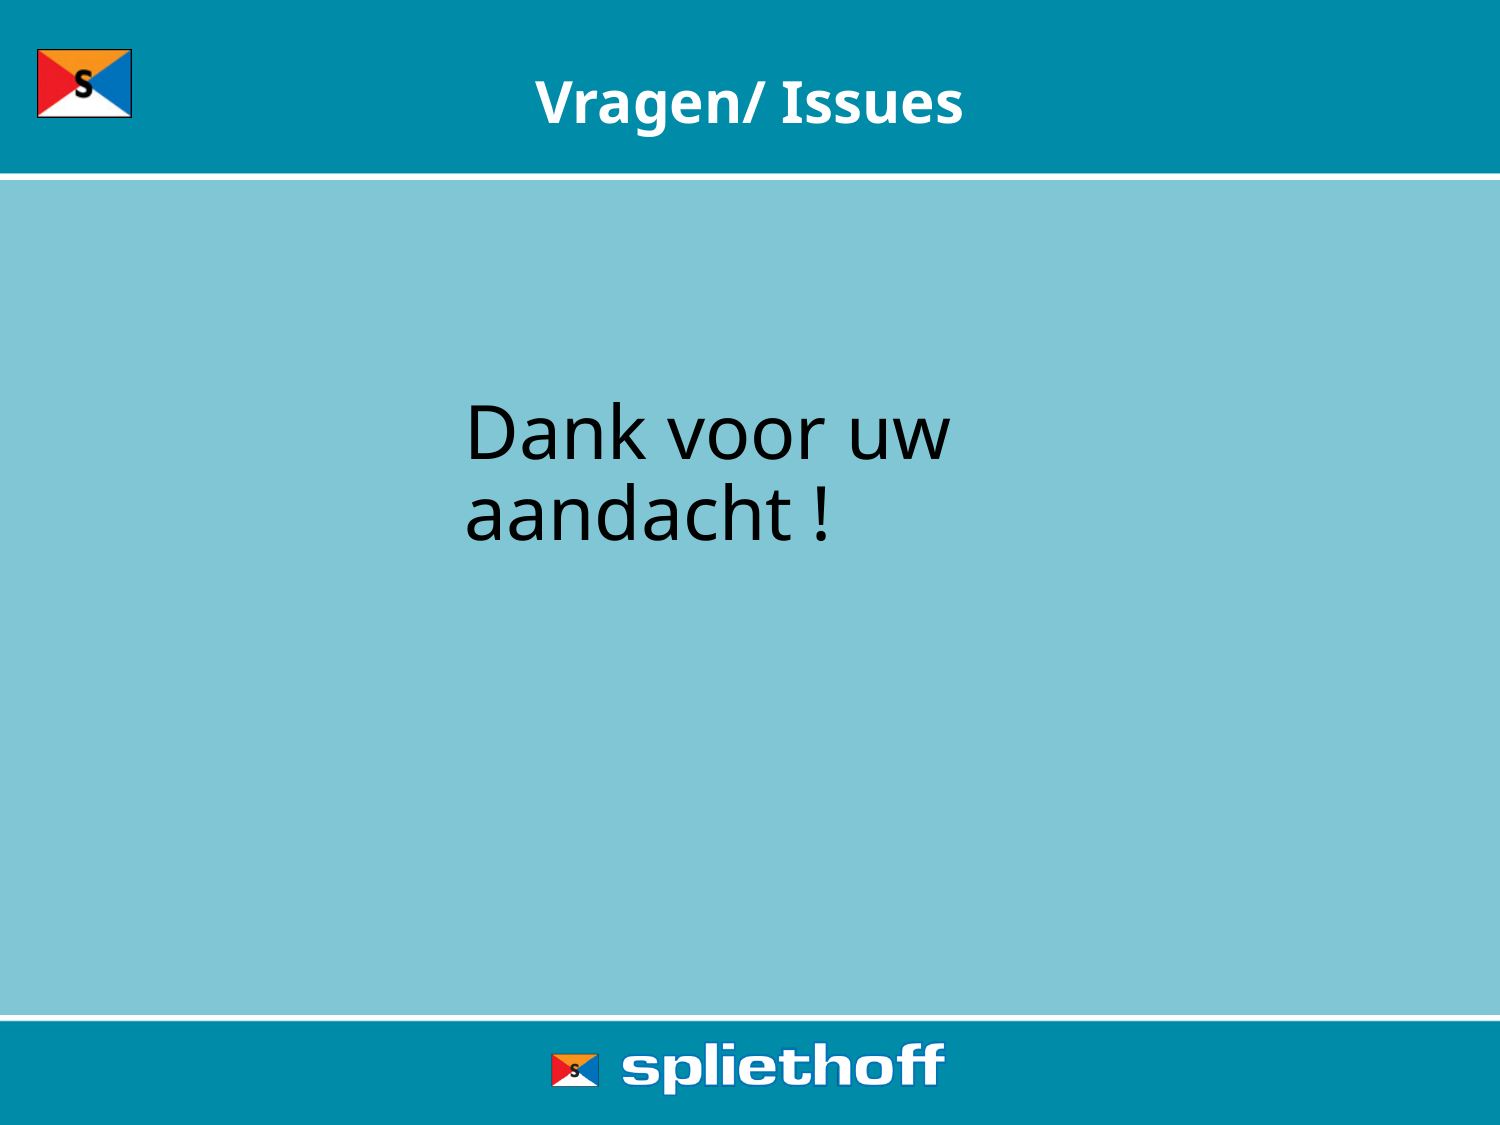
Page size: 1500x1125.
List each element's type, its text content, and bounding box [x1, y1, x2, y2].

text_box Dank voor uw aandacht ! [449, 387, 1200, 565]
picture [0, 0, 1500, 180]
picture [0, 1015, 1500, 1125]
title Vragen/ Issues [49, 49, 1451, 151]
